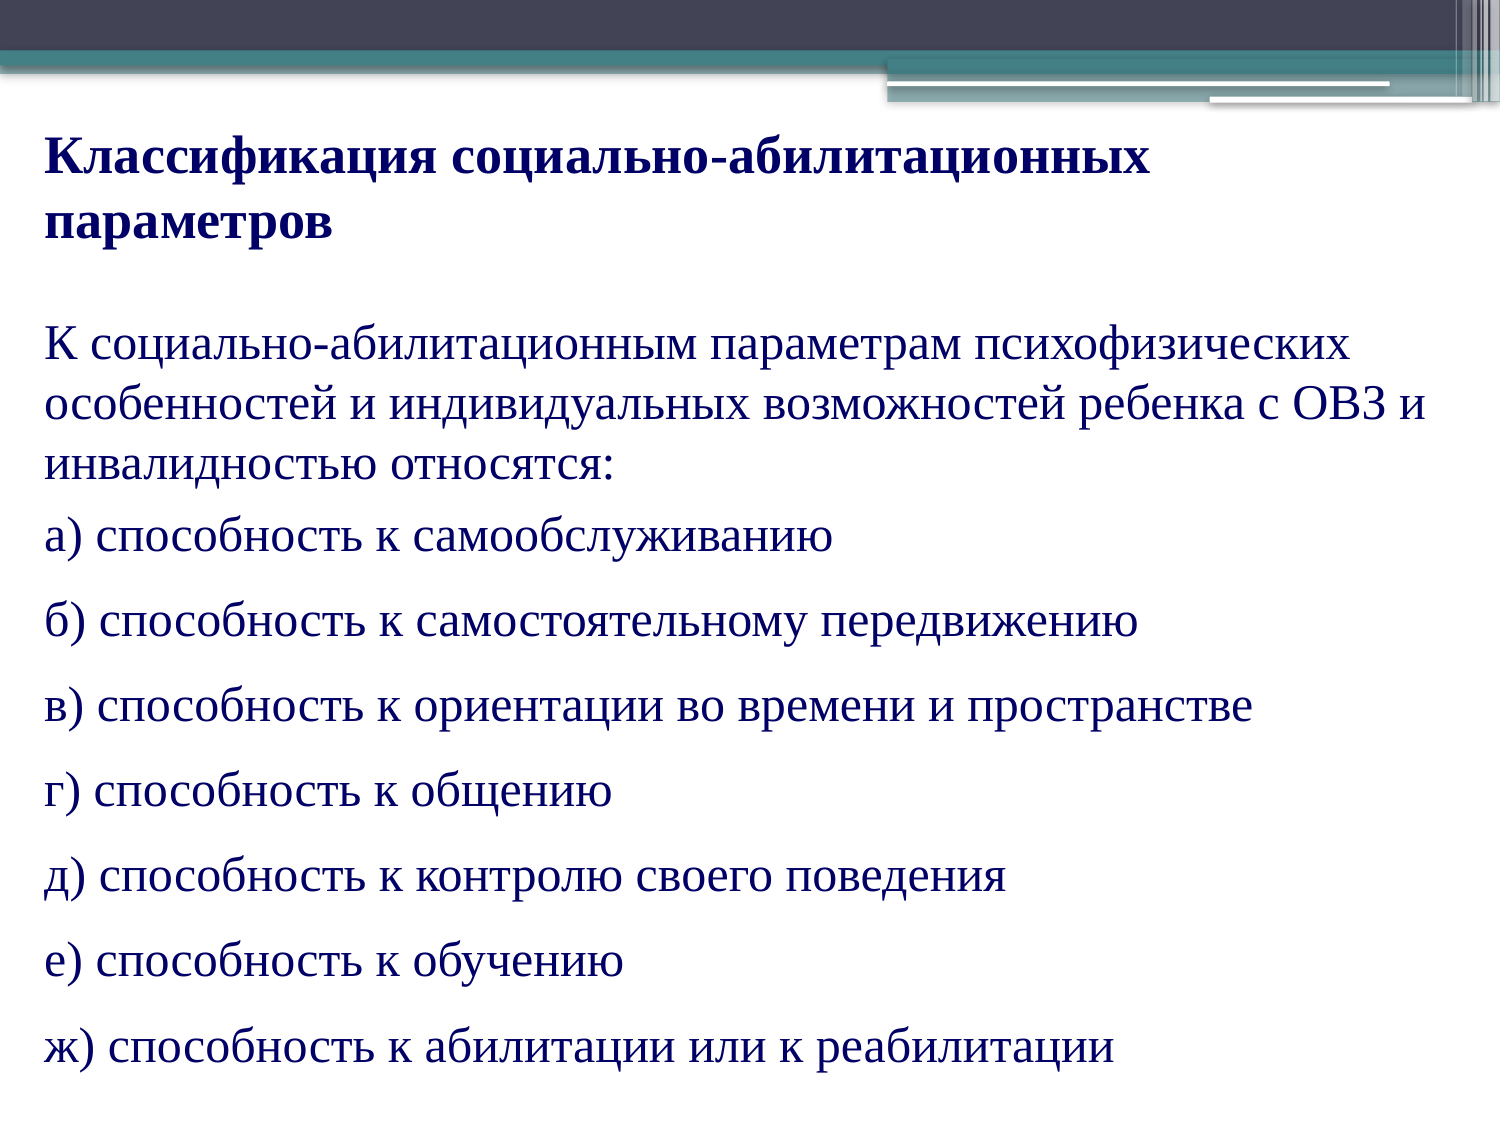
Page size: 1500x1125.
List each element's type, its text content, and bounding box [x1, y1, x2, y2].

text_box Классификация социально-абилитационных параметров К cоциально-абилитационным параметрам психофизических особенностей и индивидуальных возможностей ребенка с ОВЗ и инвалидностью относятся: а) способность к самообслуживанию б) способность к самостоятельному передвижению в) способность к ориентации во времени и пространстве г) способность к общению д) способность к контролю своего поведения е) способность к обучению ж) способность к абилитации или к реабилитации [29, 111, 1471, 1080]
